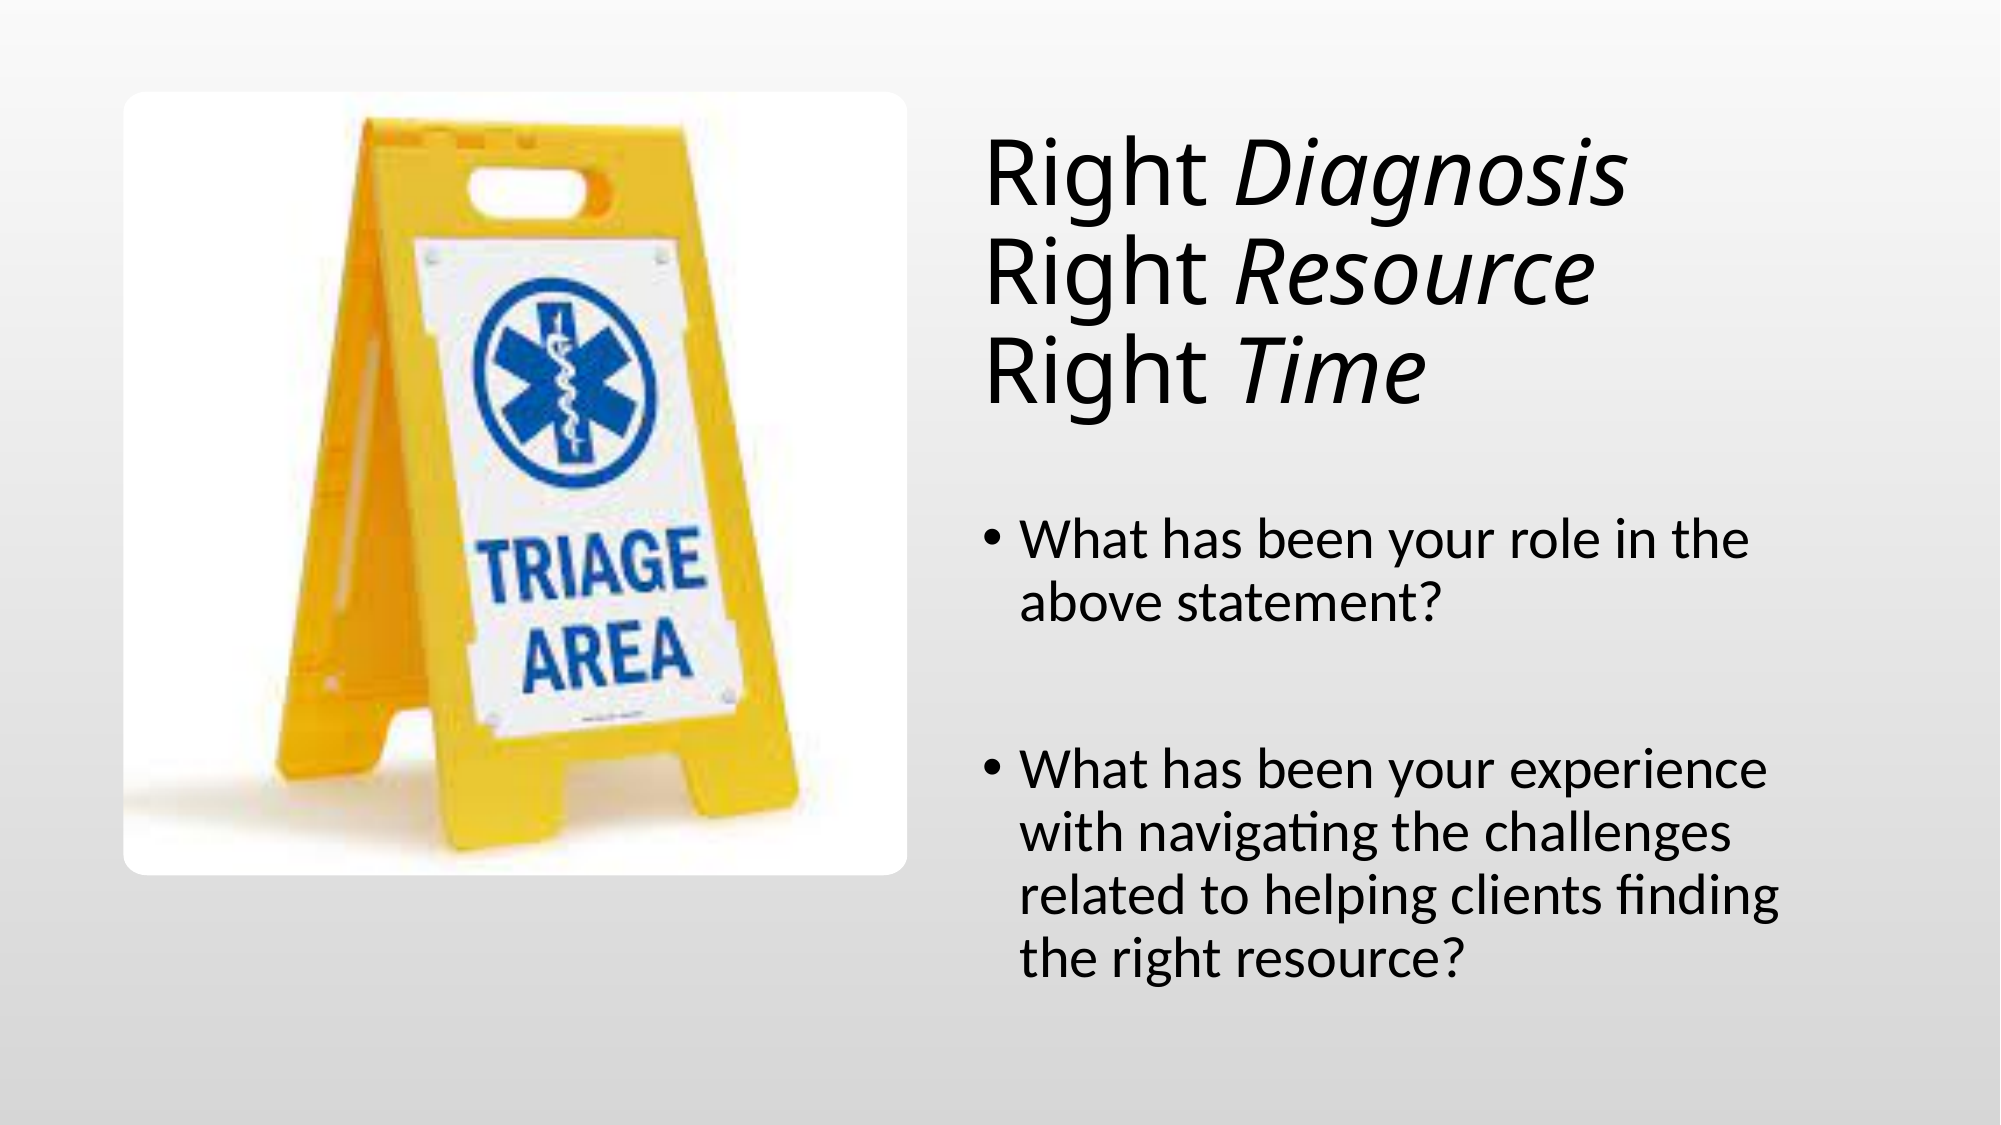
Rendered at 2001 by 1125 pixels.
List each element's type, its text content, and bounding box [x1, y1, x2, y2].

picture [123, 91, 908, 876]
list What has been your role in the above statement? What has been your experience with navigating the challenges related to helping clients finding the right resource? [967, 500, 1863, 1125]
title Right Diagnosis Right Resource Right Time [967, 112, 1863, 438]
